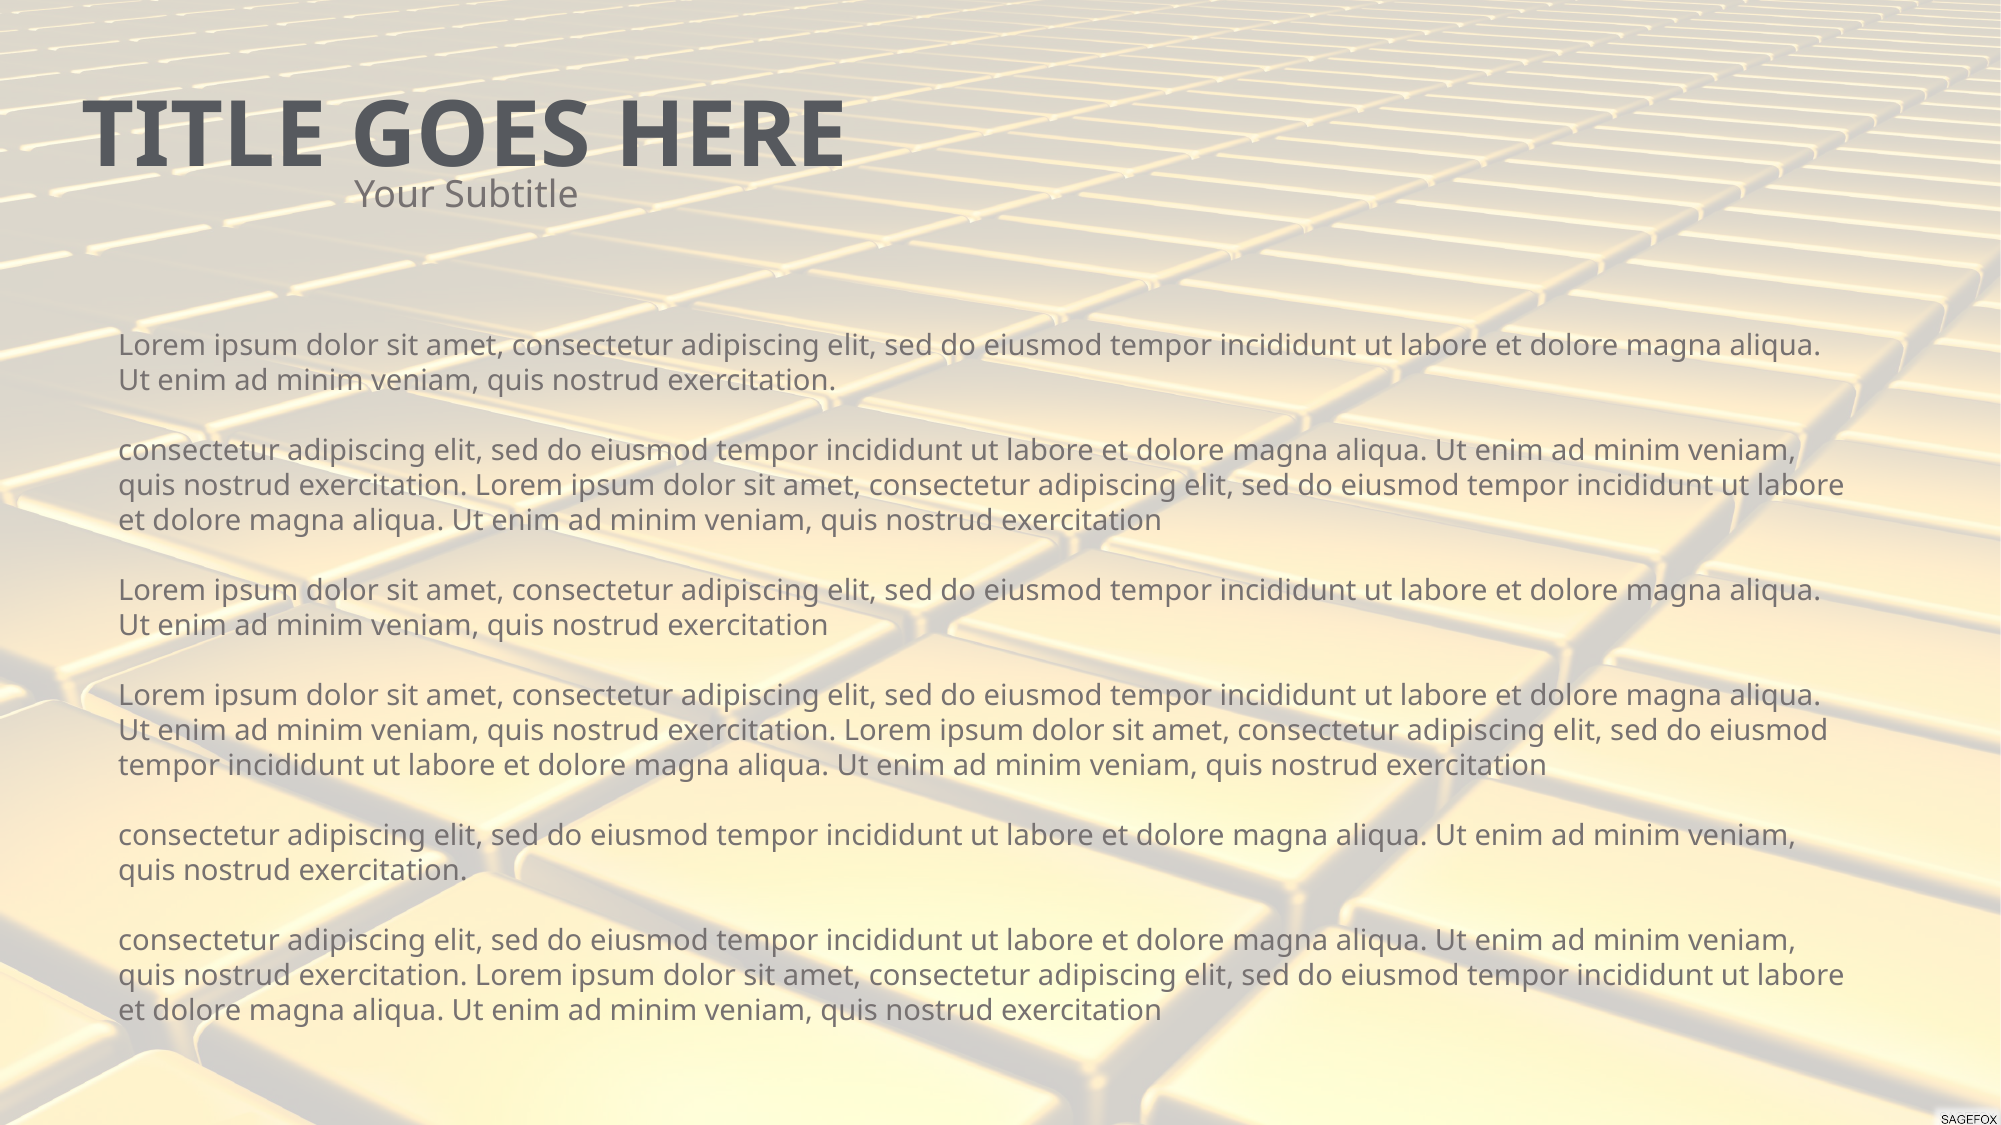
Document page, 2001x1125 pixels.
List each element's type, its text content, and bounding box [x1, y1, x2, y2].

picture [1938, 1114, 1999, 1125]
text_box Lorem ipsum dolor sit amet, consectetur adipiscing elit, sed do eiusmod tempor incididunt ut labore et dolore magna aliqua. Ut enim ad minim veniam, quis nostrud exercitation. consectetur adipiscing elit, sed do eiusmod tempor incididunt ut labore et dolore magna aliqua. Ut enim ad minim veniam, quis nostrud exercitation. Lorem ipsum dolor sit amet, consectetur adipiscing elit, sed do eiusmod tempor incididunt ut labore et dolore magna aliqua. Ut enim ad minim veniam, quis nostrud exercitation Lorem ipsum dolor sit amet, consectetur adipiscing elit, sed do eiusmod tempor incididunt ut labore et dolore magna aliqua. Ut enim ad minim veniam, quis nostrud exercitation Lorem ipsum dolor sit amet, consectetur adipiscing elit, sed do eiusmod tempor incididunt ut labore et dolore magna aliqua. Ut enim ad minim veniam, quis nostrud exercitation. Lorem ipsum dolor sit amet, consectetur adipiscing elit, sed do eiusmod tempor incididunt ut labore et dolore magna aliqua. Ut enim ad minim veniam, quis nostrud exercitation consectetur adipiscing elit, sed do eiusmod tempor incididunt ut labore et dolore magna aliqua. Ut enim ad minim veniam, quis nostrud exercitation. consectetur adipiscing elit, sed do eiusmod tempor incididunt ut labore et dolore magna aliqua. Ut enim ad minim veniam, quis nostrud exercitation. Lorem ipsum dolor sit amet, consectetur adipiscing elit, sed do eiusmod tempor incididunt ut labore et dolore magna aliqua. Ut enim ad minim veniam, quis nostrud exercitation [103, 319, 1866, 1069]
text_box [13, 66, 918, 224]
